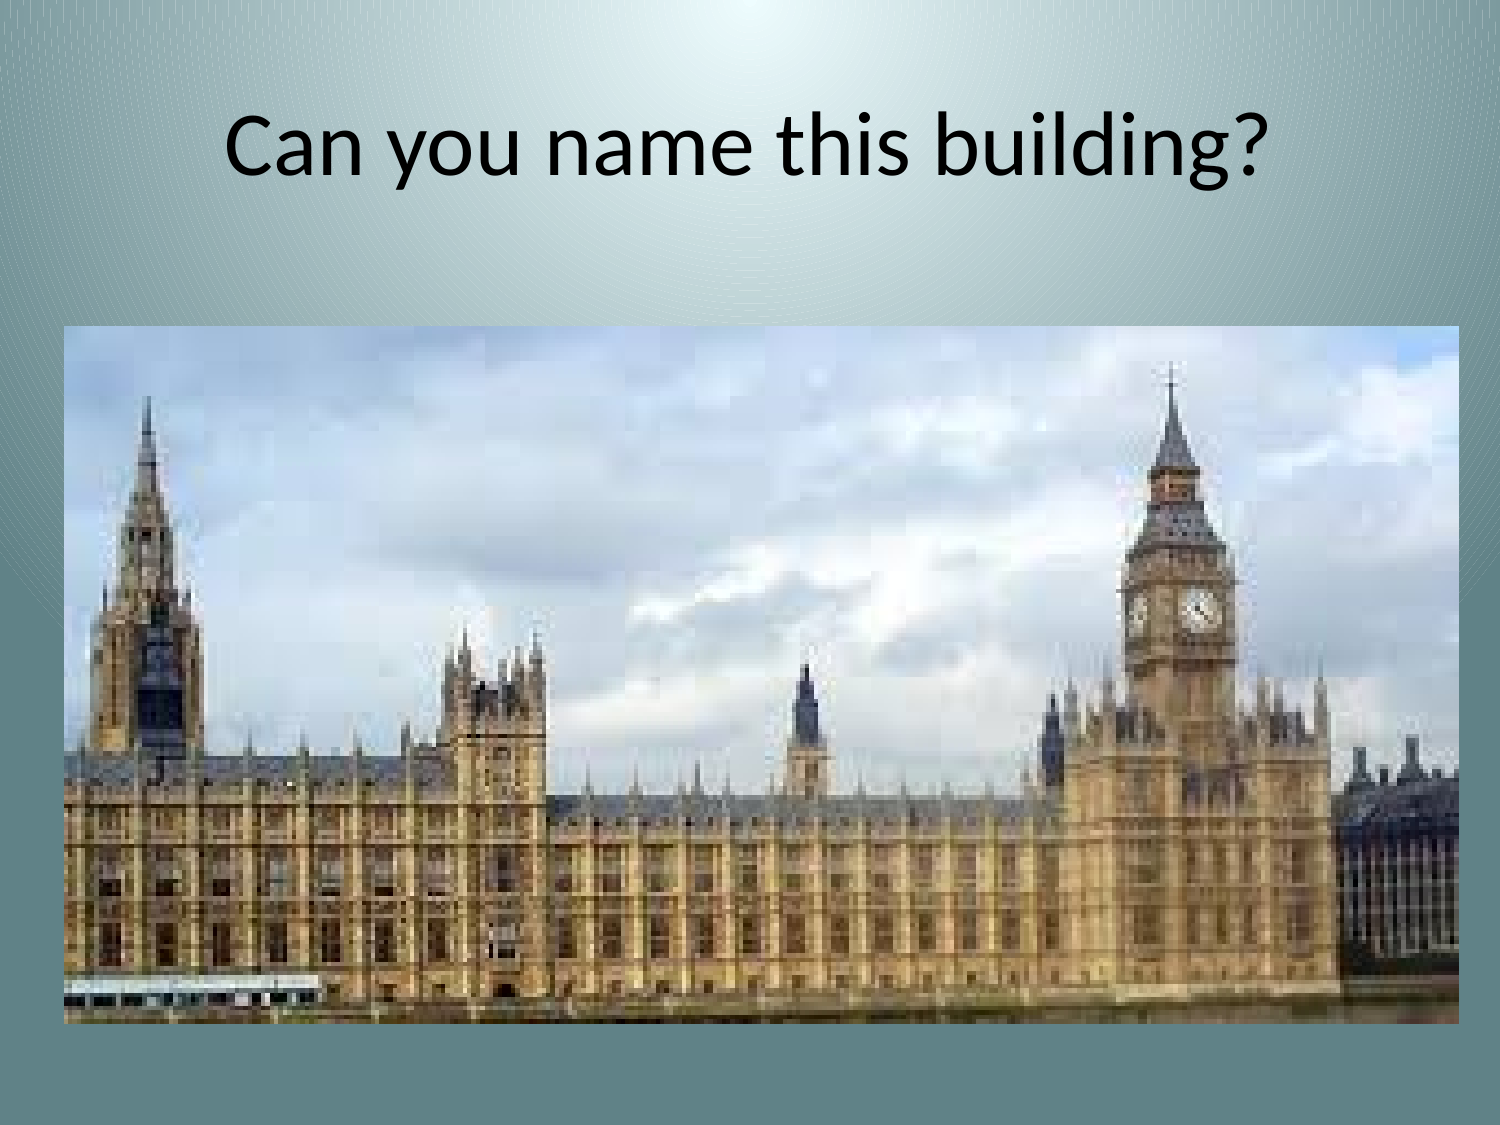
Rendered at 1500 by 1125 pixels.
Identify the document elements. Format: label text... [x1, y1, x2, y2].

title Can you name this building? [75, 45, 1425, 233]
picture [64, 326, 1459, 1024]
